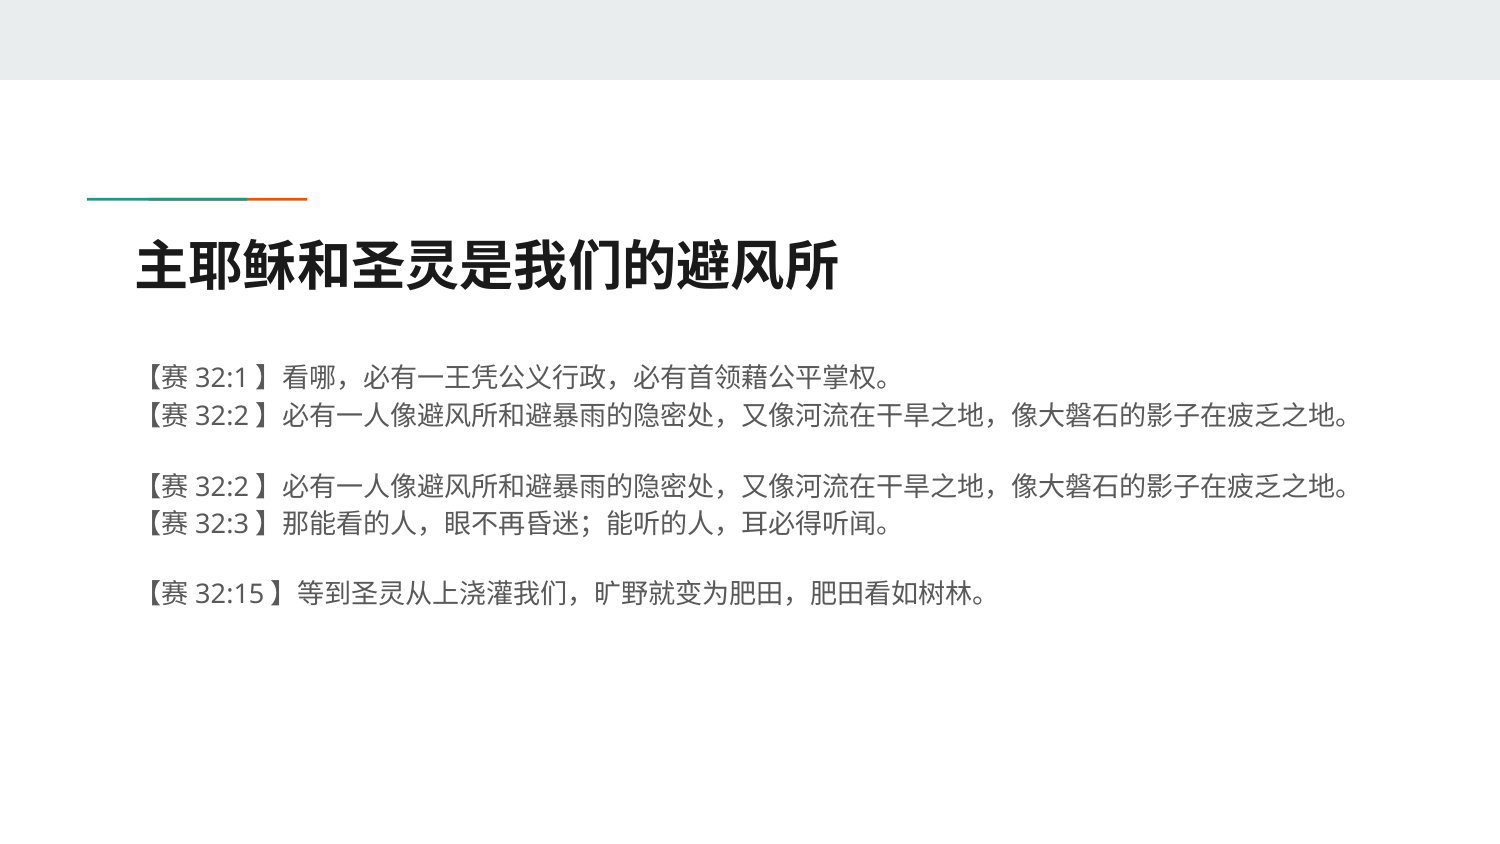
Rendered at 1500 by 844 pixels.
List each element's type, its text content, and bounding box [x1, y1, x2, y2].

list 【赛32:1】看哪，必有一王凭公义行政，必有首领藉公平掌权。 【赛32:2】必有一人像避风所和避暴雨的隐密处，又像河流在干旱之地，像大磐石的影子在疲乏之地。 【赛32:2】必有一人像避风所和避暴雨的隐密处，又像河流在干旱之地，像大磐石的影子在疲乏之地。 【赛32:3】那能看的人，眼不再昏迷；能听的人，耳必得听闻。 【赛32:15】等到圣灵从上浇灌我们，旷野就变为肥田，肥田看如树林。 [119, 341, 1381, 712]
title 主耶稣和圣灵是我们的避风所 [119, 216, 1381, 305]
